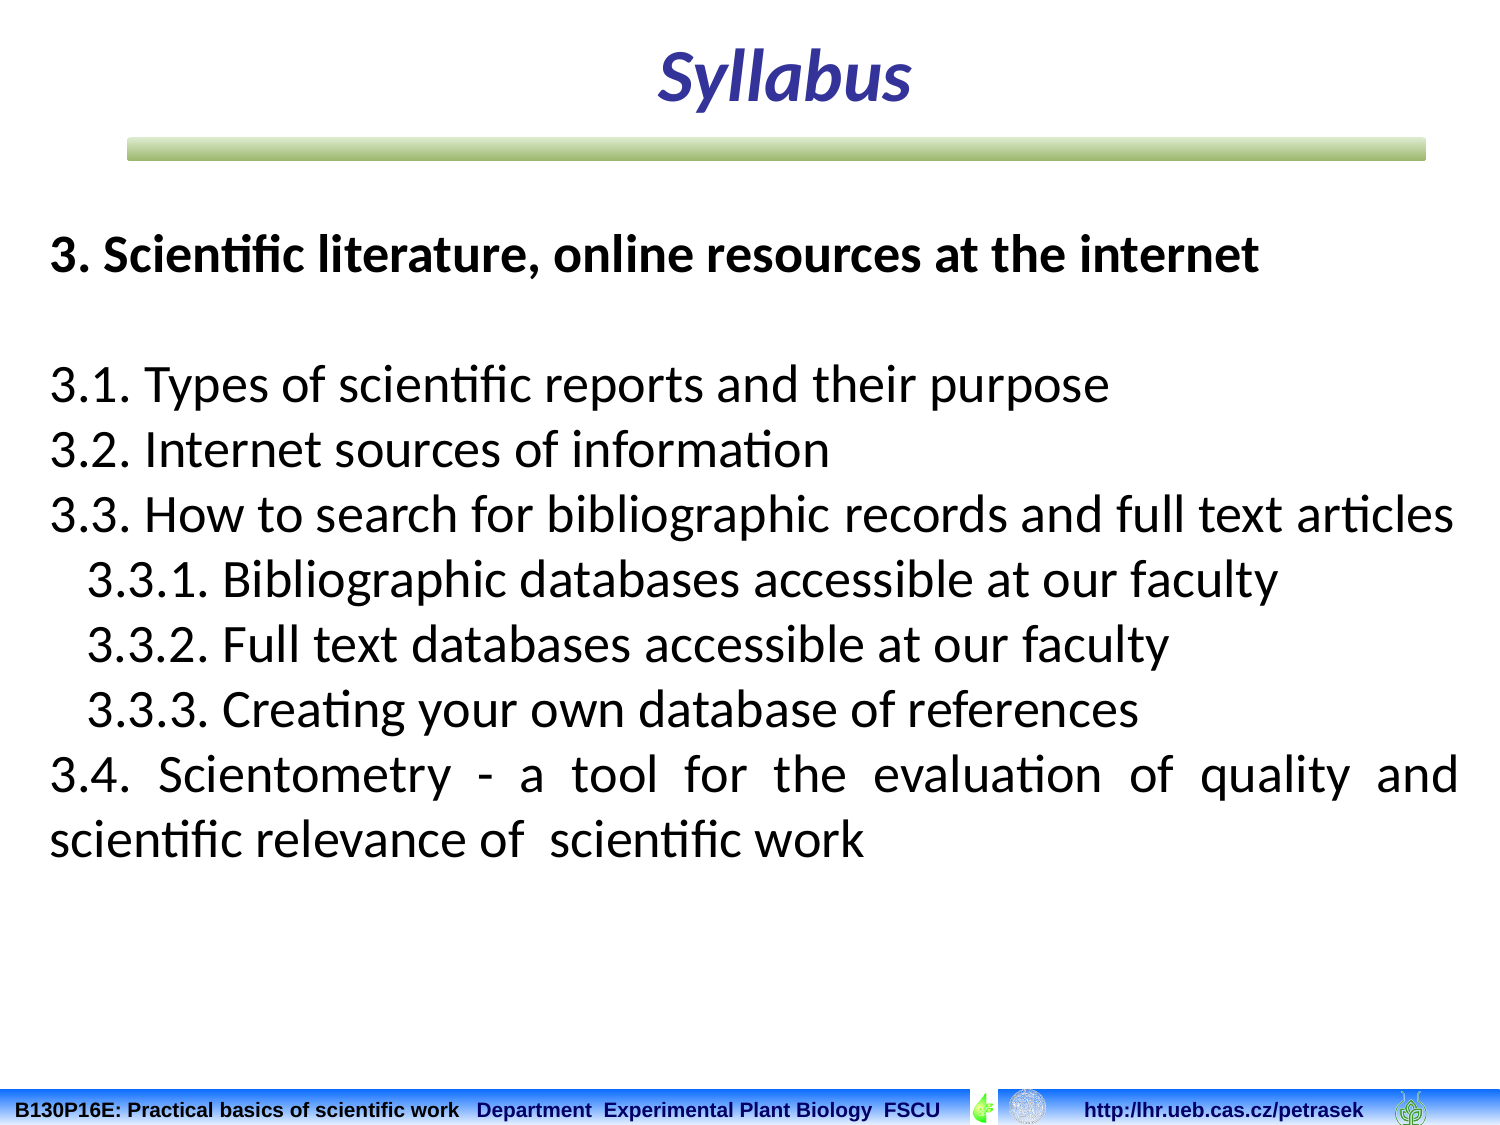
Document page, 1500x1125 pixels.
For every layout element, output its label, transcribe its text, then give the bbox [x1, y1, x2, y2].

text_box Syllabus [644, 18, 928, 124]
text_box 3. Scientific literature, online resources at the internet 3.1. Types of scientific reports and their purpose 3.2. Internet sources of information 3.3. How to search for bibliographic records and full text articles 3.3.1. Bibliographic databases accessible at our faculty 3.3.2. Full text databases accessible at our faculty 3.3.3. Creating your own database of references 3.4. Scientometry - a tool for the evaluation of quality and scientific relevance of scientific work [35, 210, 1477, 876]
text_box [124, 135, 1429, 163]
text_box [0, 1088, 1500, 1125]
